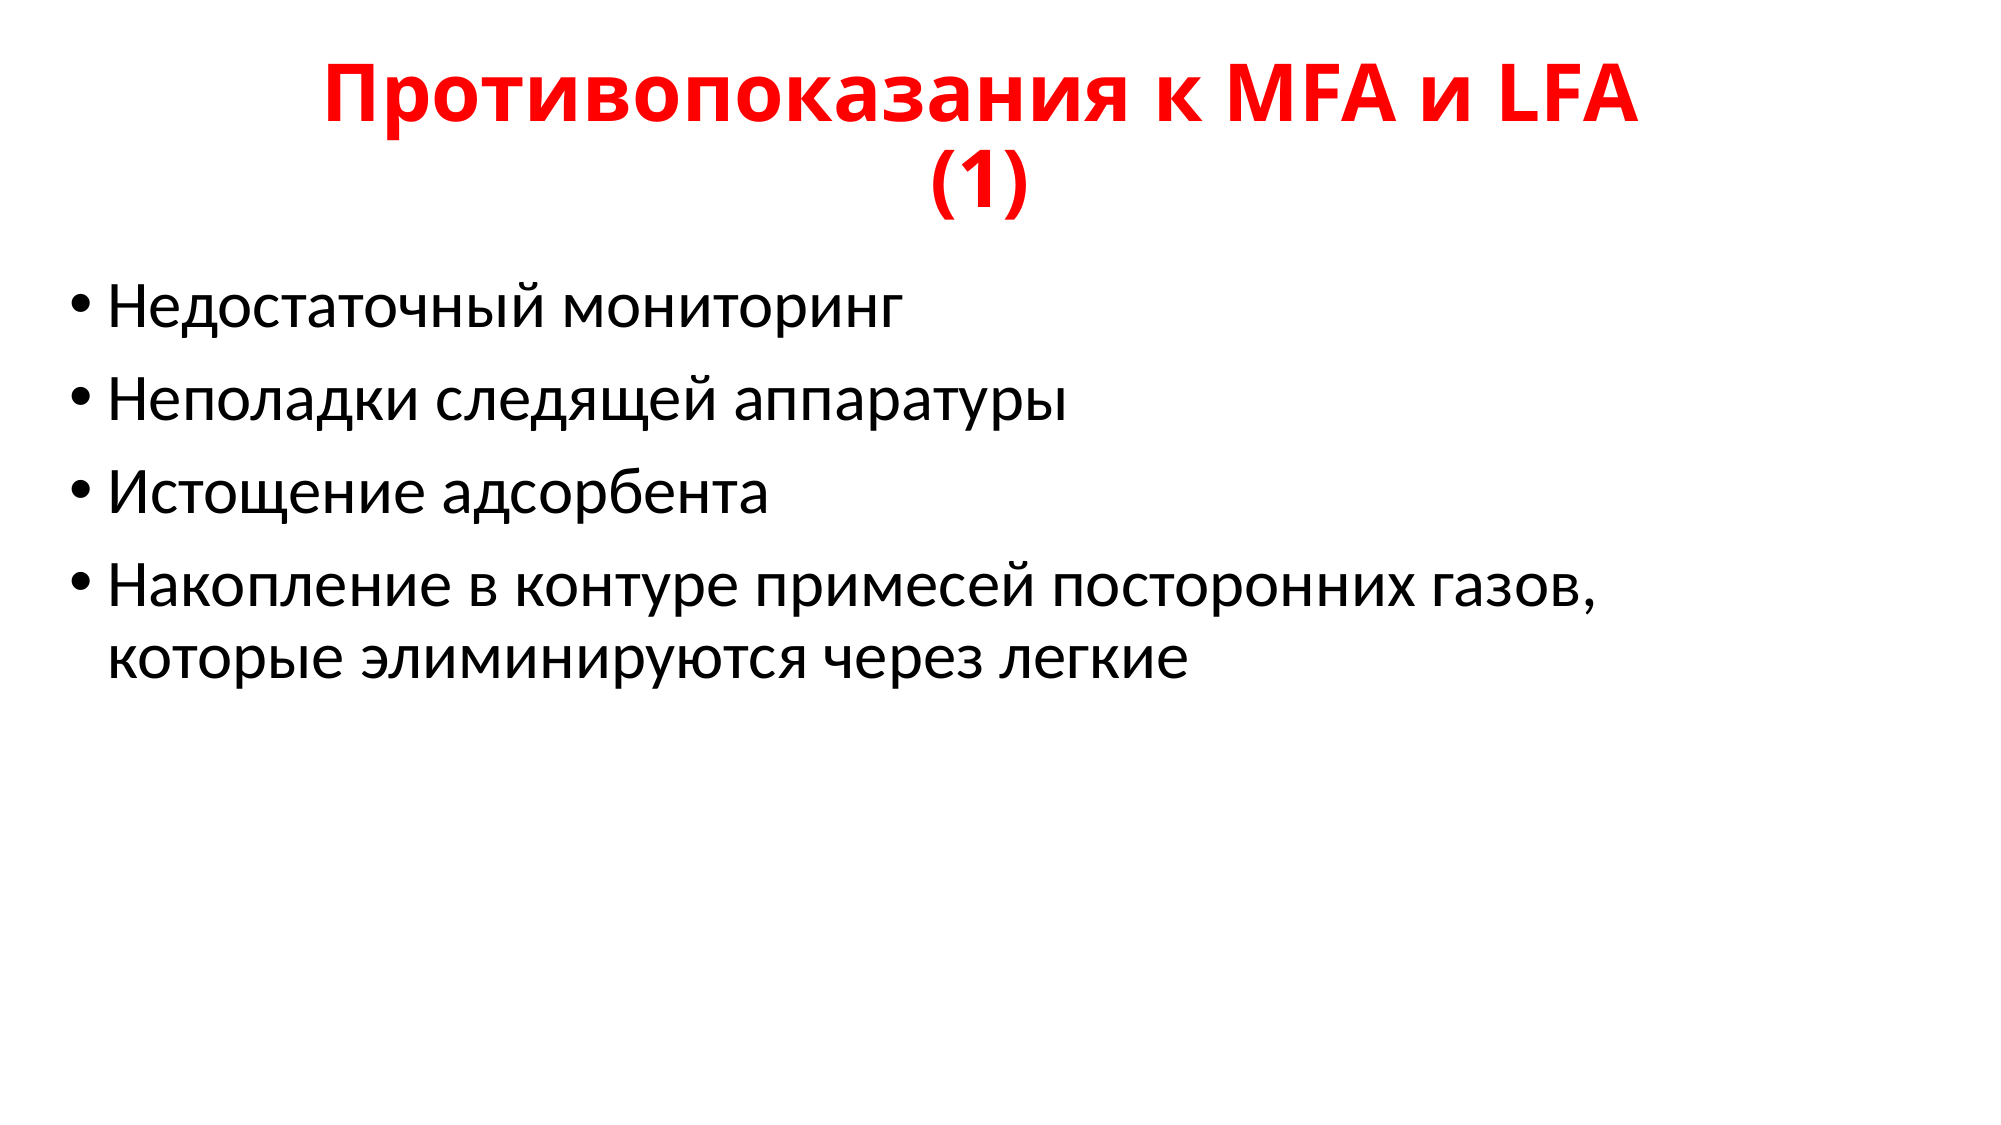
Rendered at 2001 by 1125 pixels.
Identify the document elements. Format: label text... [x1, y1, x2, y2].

list Недостаточный мониторинг Неполадки следящей аппаратуры Истощение адсорбента Накопление в контуре примесей посторонних газов, которые элиминируются через легкие [55, 262, 1851, 1067]
title Противопоказания к MFA и LFA (1) [285, 45, 1675, 233]
